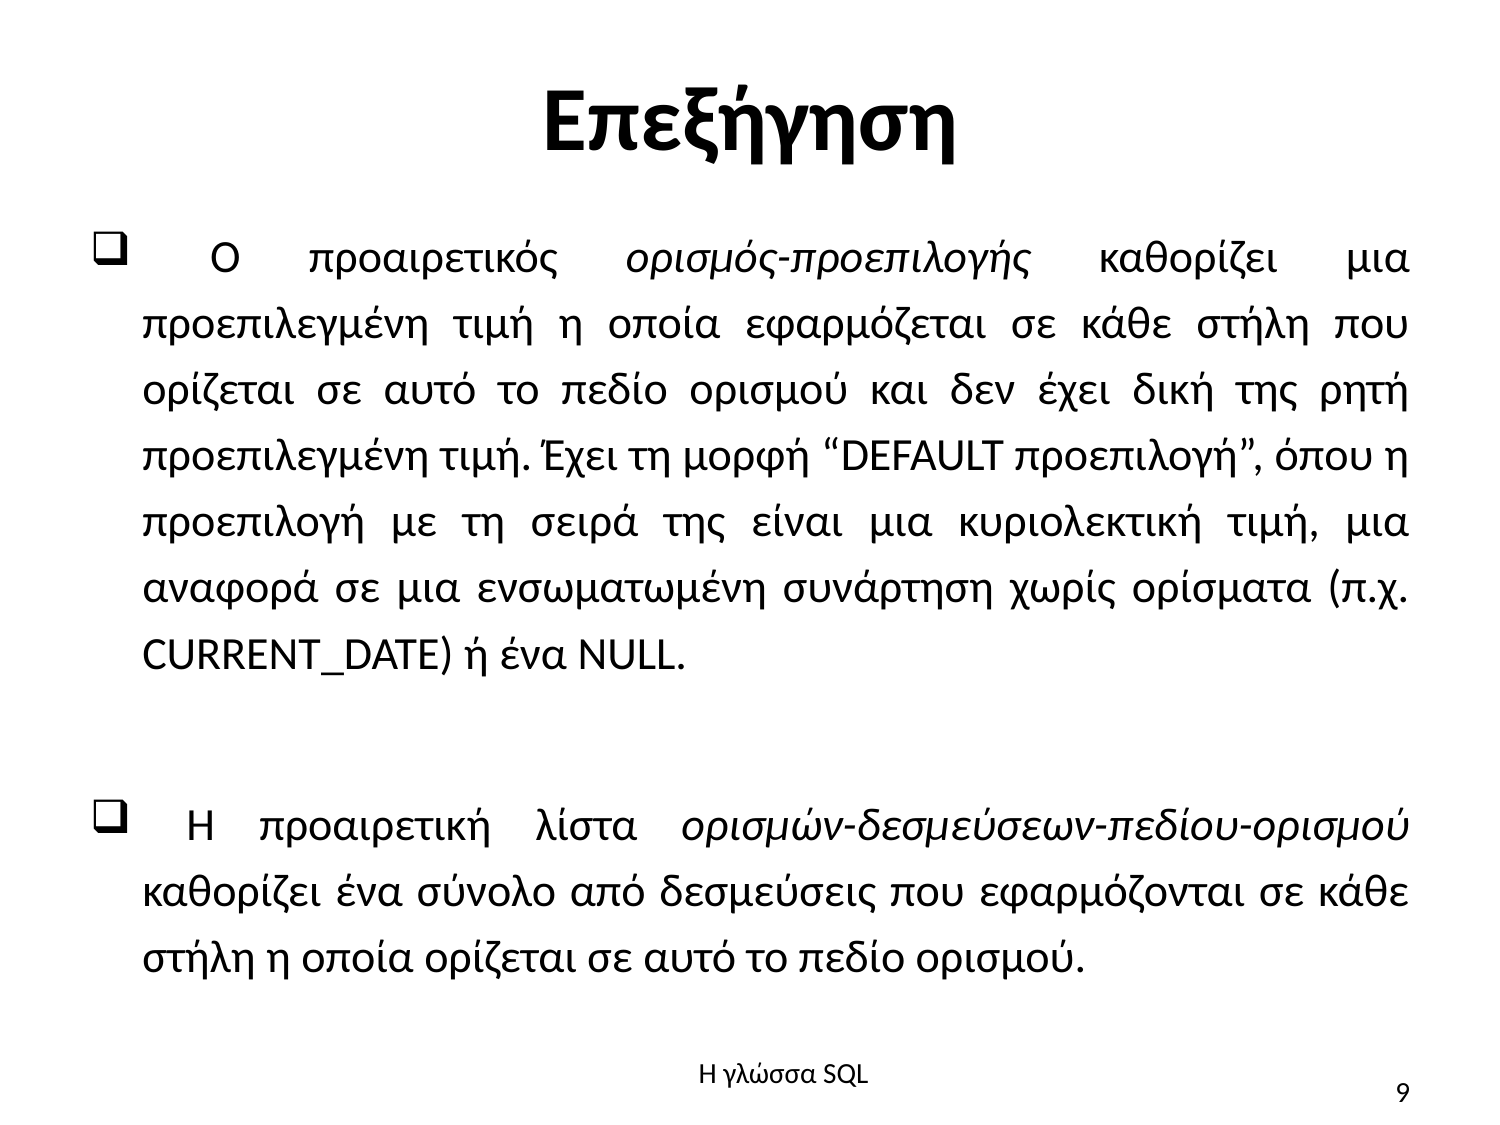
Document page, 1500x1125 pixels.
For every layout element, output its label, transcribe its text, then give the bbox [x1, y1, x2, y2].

title Επεξήγηση [76, 13, 1425, 208]
text_box O προαιρετικός ορισμός-προεπιλογής καθορίζει μια προεπιλεγμένη τιμή η οποία εφαρμόζεται σε κάθε στήλη που ορίζεται σε αυτό το πεδίο ορισμού και δεν έχει δική της ρητή προεπιλεγμένη τιμή. Έχει τη μορφή “DEFAULT προεπιλογή”, όπου η προεπιλογή με τη σειρά της είναι μια κυριολεκτική τιμή, μια αναφορά σε μια ενσωματωμένη συνάρτηση χωρίς ορίσματα (π.χ. CURRENT_DATE) ή ένα NULL. H προαιρετική λίστα ορισμών-δεσμεύσεων-πεδίου-ορισμού καθορίζει ένα σύνολο από δεσμεύσεις που εφαρμόζονται σε κάθε στήλη η οποία ορίζεται σε αυτό το πεδίο ορισμού. [74, 208, 1425, 1000]
text_box 9 [1074, 1066, 1425, 1125]
text_box H γλώσσα SQL [521, 1046, 1046, 1125]
